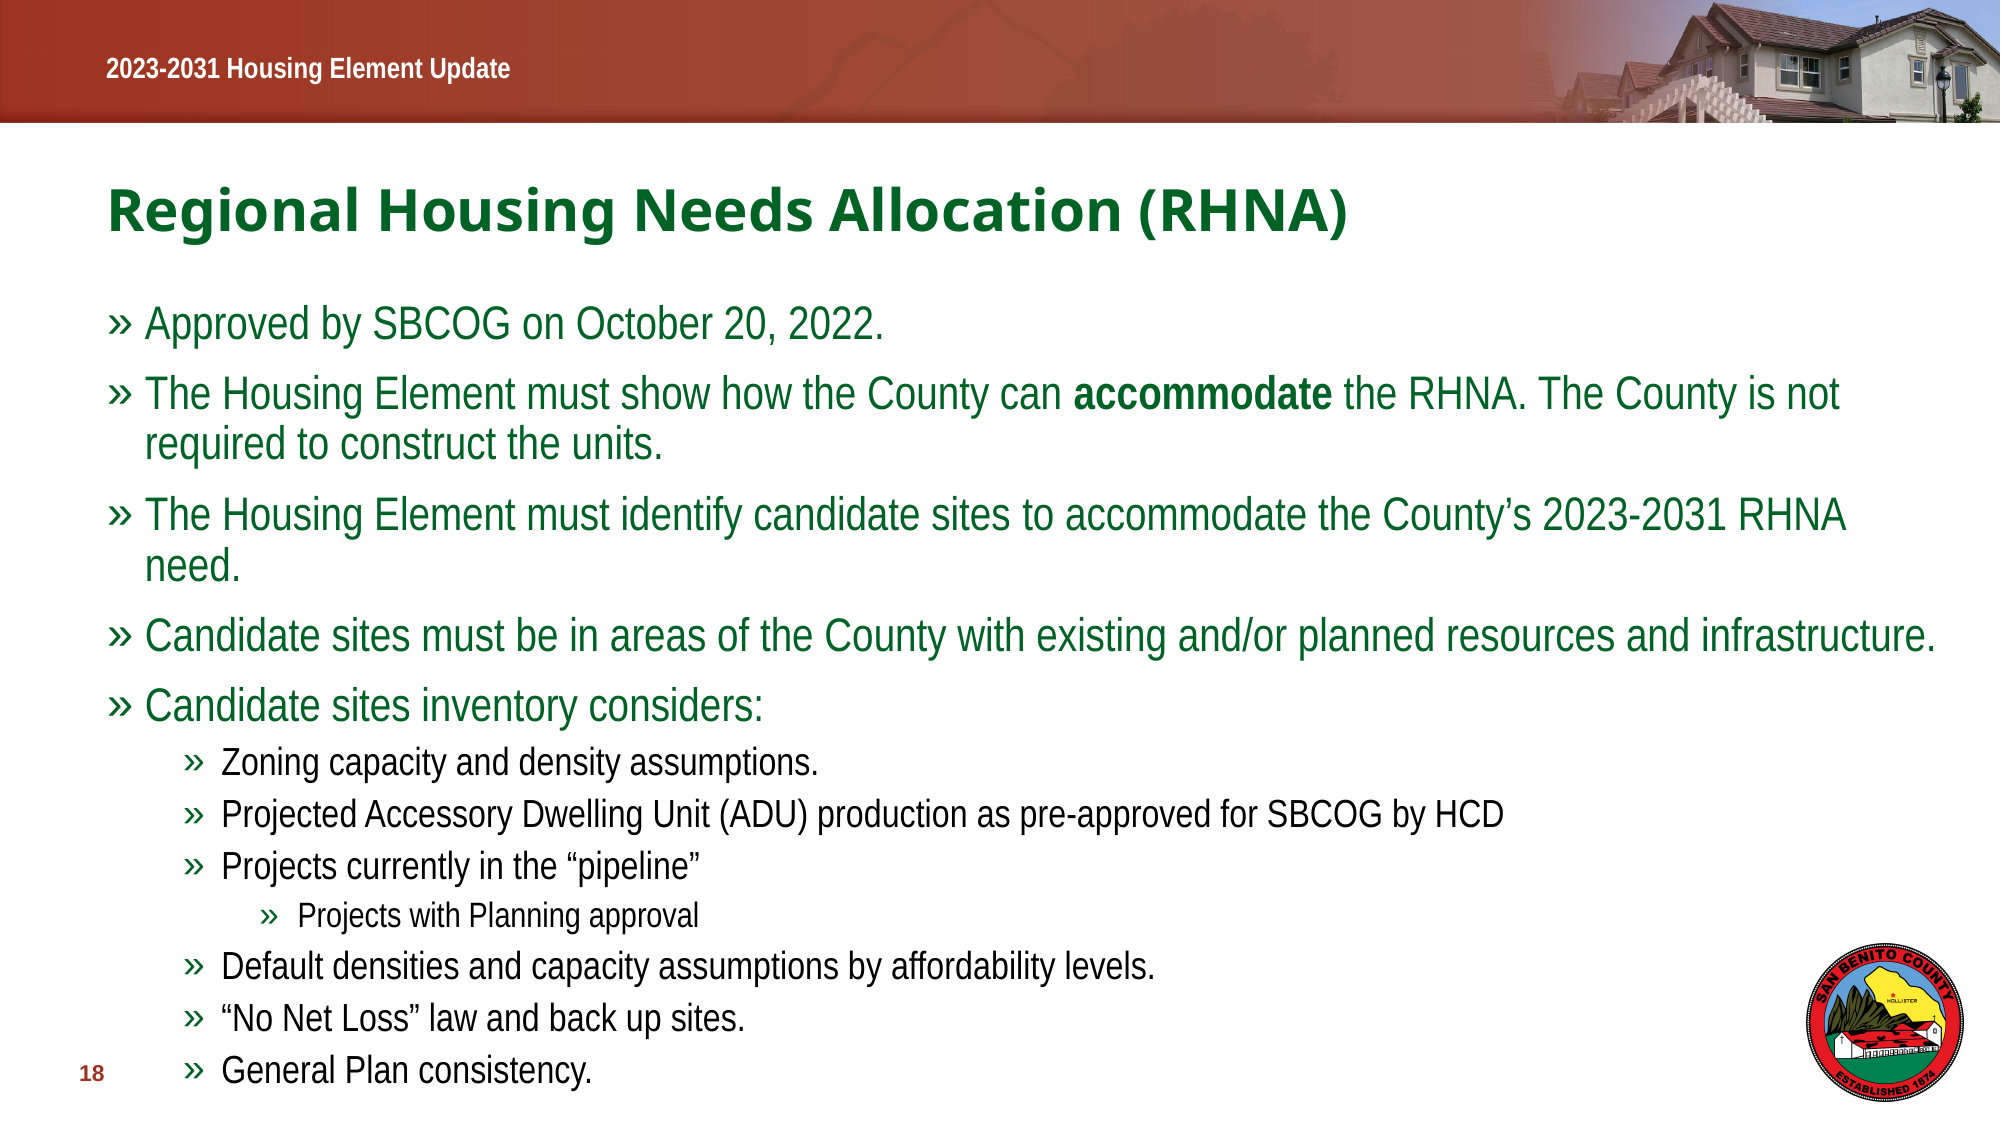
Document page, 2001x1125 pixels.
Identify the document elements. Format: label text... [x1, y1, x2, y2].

title Regional Housing Needs Allocation (RHNA) [91, 159, 1965, 265]
list Approved by SBCOG on October 20, 2022. The Housing Element must show how the County can accommodate the RHNA. The County is not required to construct the units. The Housing Element must identify candidate sites to accommodate the County’s 2023-2031 RHNA need. Candidate sites must be in areas of the County with existing and/or planned resources and infrastructure. Candidate sites inventory considers: Zoning capacity and density assumptions. Projected Accessory Dwelling Unit (ADU) production as pre-approved for SBCOG by HCD Projects currently in the “pipeline” Projects with Planning approval Default densities and capacity assumptions by affordability levels. “No Net Loss” law and back up sites. General Plan consistency. [92, 291, 1966, 1103]
slide_number 18 [59, 1042, 125, 1103]
picture [0, 0, 2000, 135]
